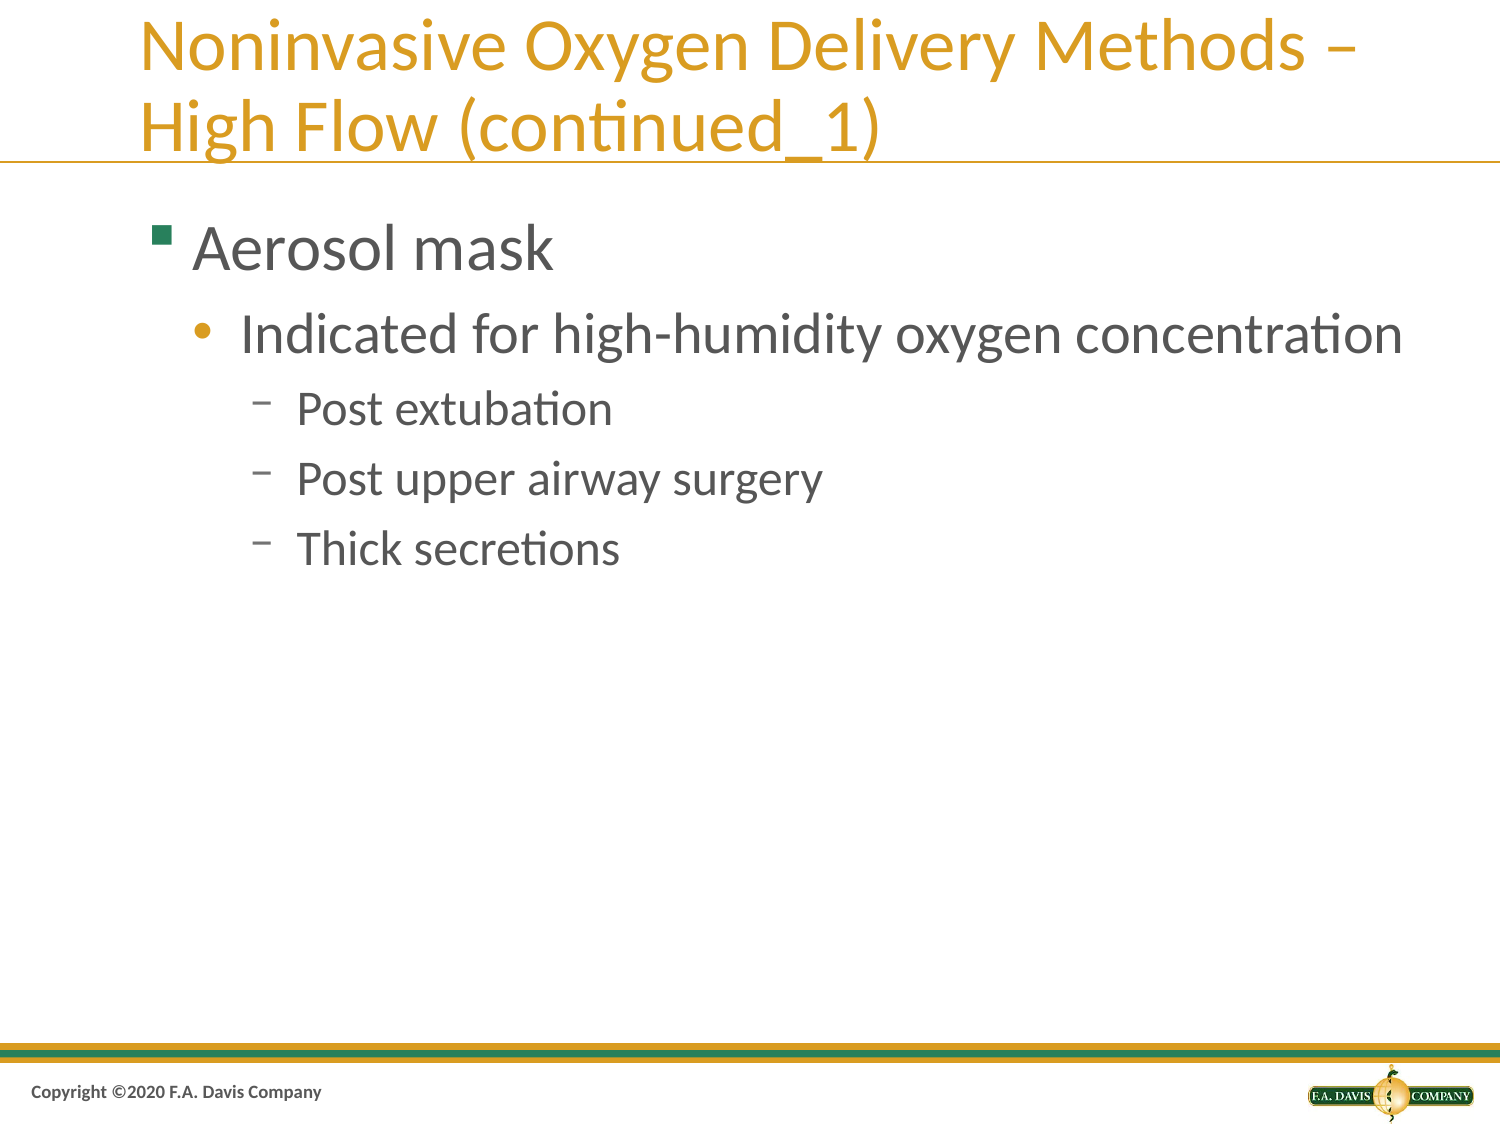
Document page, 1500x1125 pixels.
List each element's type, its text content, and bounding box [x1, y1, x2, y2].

picture [0, 1043, 1500, 1050]
picture [1308, 1064, 1474, 1124]
list Aerosol mask Indicated for high-humidity oxygen concentration Post extubation Post upper airway surgery Thick secretions [75, 196, 1425, 864]
title Noninvasive Oxygen Delivery Methods – High Flow (continued_1) [124, 0, 1475, 177]
picture [0, 1058, 1500, 1063]
